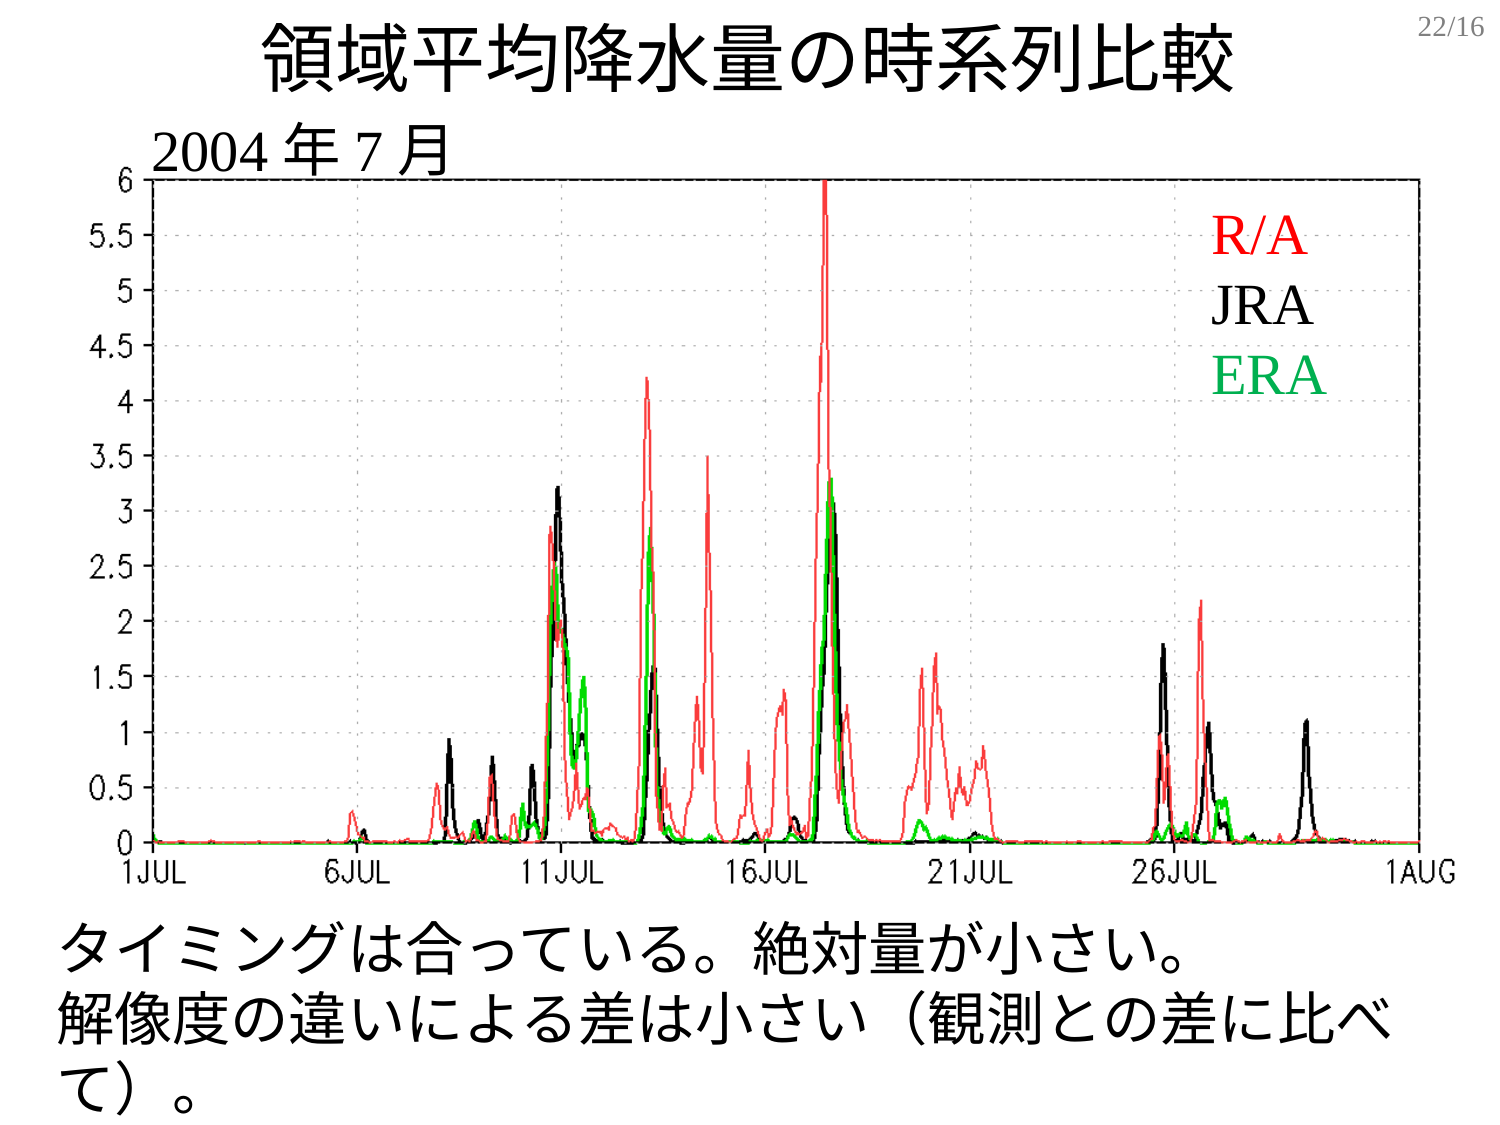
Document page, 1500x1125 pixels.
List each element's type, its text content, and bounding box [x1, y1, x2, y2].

picture [86, 113, 1458, 885]
text_box タイミングは合っている。絶対量が小さい。 解像度の違いによる差は小さい（観測との差に比べて）。 [41, 905, 1447, 1125]
title 領域平均降水量の時系列比較 [9, 11, 1487, 103]
slide_number 22/16 [1287, 0, 1500, 63]
